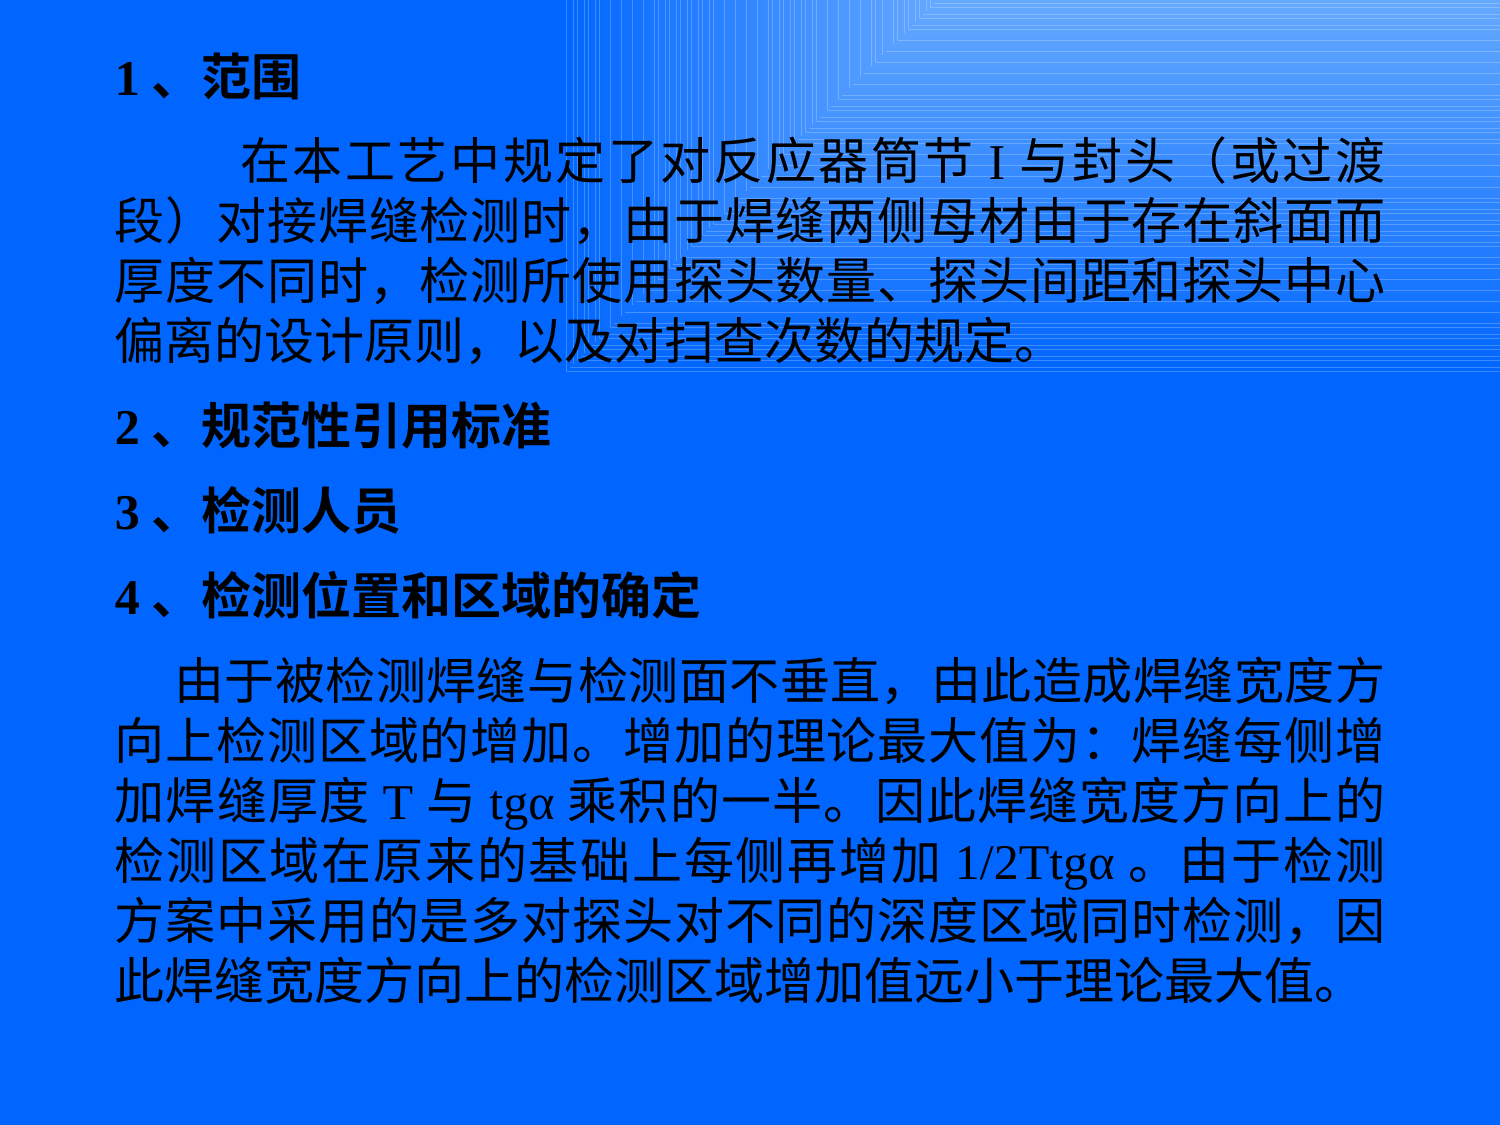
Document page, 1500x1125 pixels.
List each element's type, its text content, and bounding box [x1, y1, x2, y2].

text_box 1、范围 在本工艺中规定了对反应器筒节I与封头（或过渡段）对接焊缝检测时，由于焊缝两侧母材由于存在斜面而厚度不同时，检测所使用探头数量、探头间距和探头中心偏离的设计原则，以及对扫查次数的规定。 2、规范性引用标准 3、检测人员 4、检测位置和区域的确定 由于被检测焊缝与检测面不垂直，由此造成焊缝宽度方向上检测区域的增加。增加的理论最大值为：焊缝每侧增加焊缝厚度T与tgα乘积的一半。因此焊缝宽度方向上的检测区域在原来的基础上每侧再增加1/2Ttgα。由于检测方案中采用的是多对探头对不同的深度区域同时检测，因此焊缝宽度方向上的检测区域增加值远小于理论最大值。 [99, 37, 1400, 1018]
